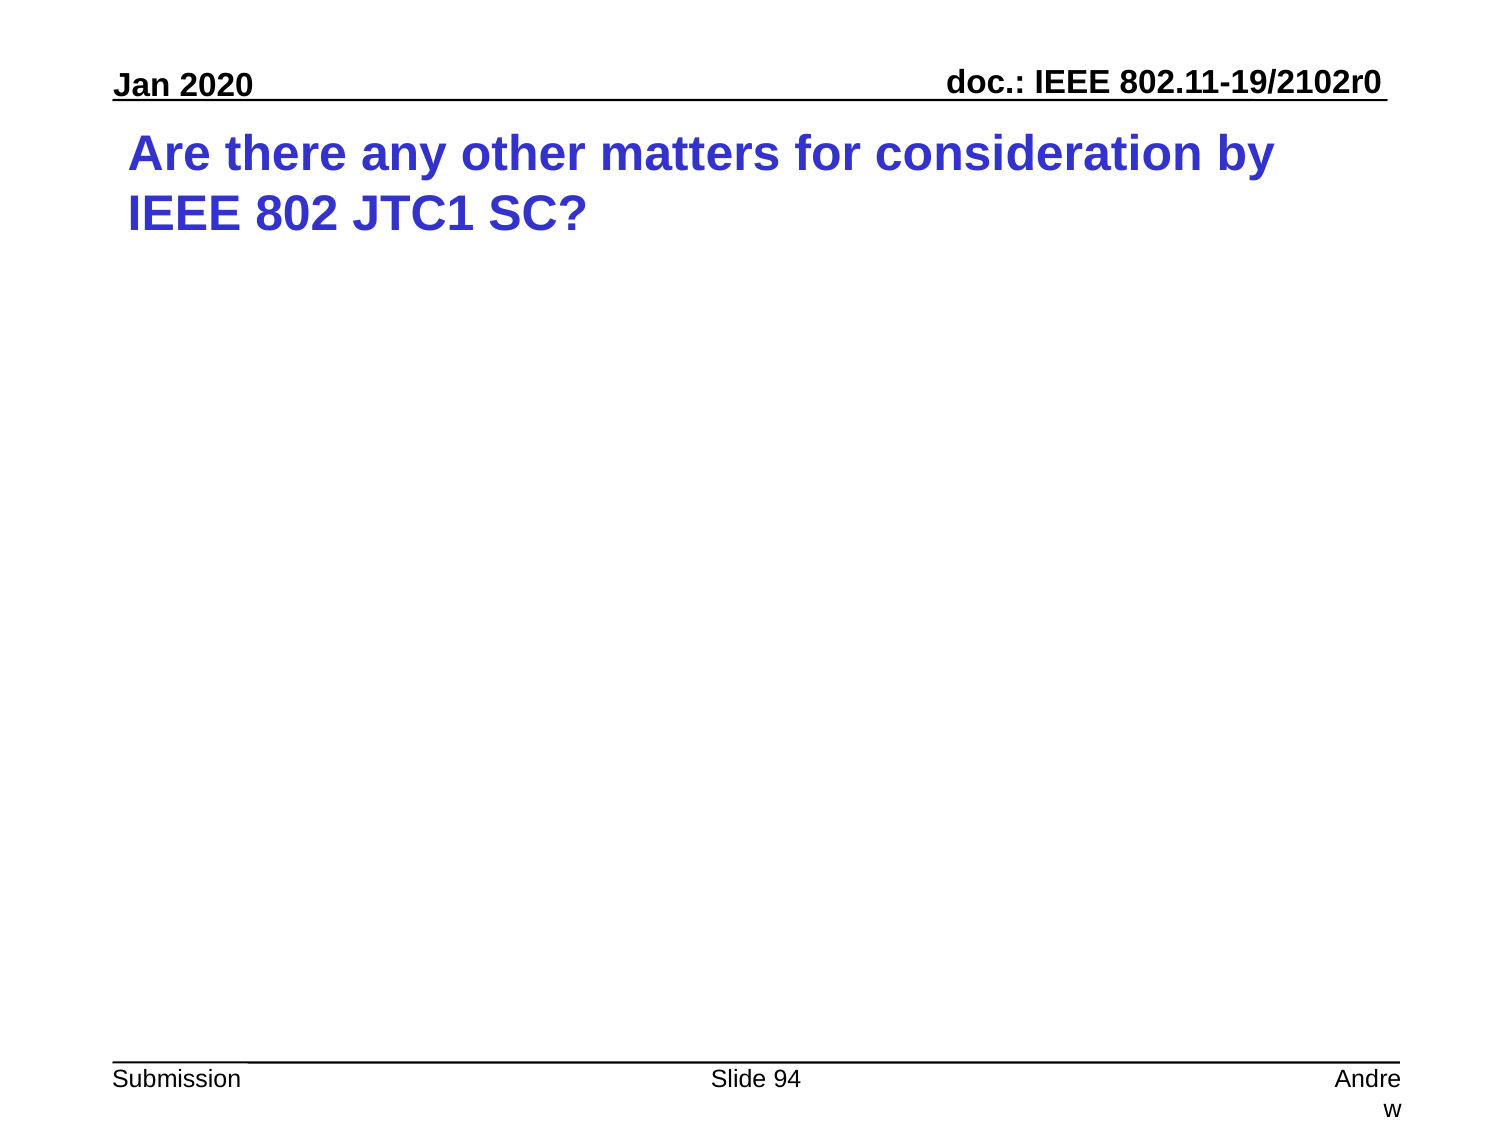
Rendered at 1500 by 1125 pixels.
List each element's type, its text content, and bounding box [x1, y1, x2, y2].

title Are there any other matters for consideration by IEEE 802 JTC1 SC? [112, 112, 1388, 288]
footer Andrew Myles, Cisco [1320, 1061, 1402, 1093]
slide_number Slide 94 [709, 1061, 803, 1093]
